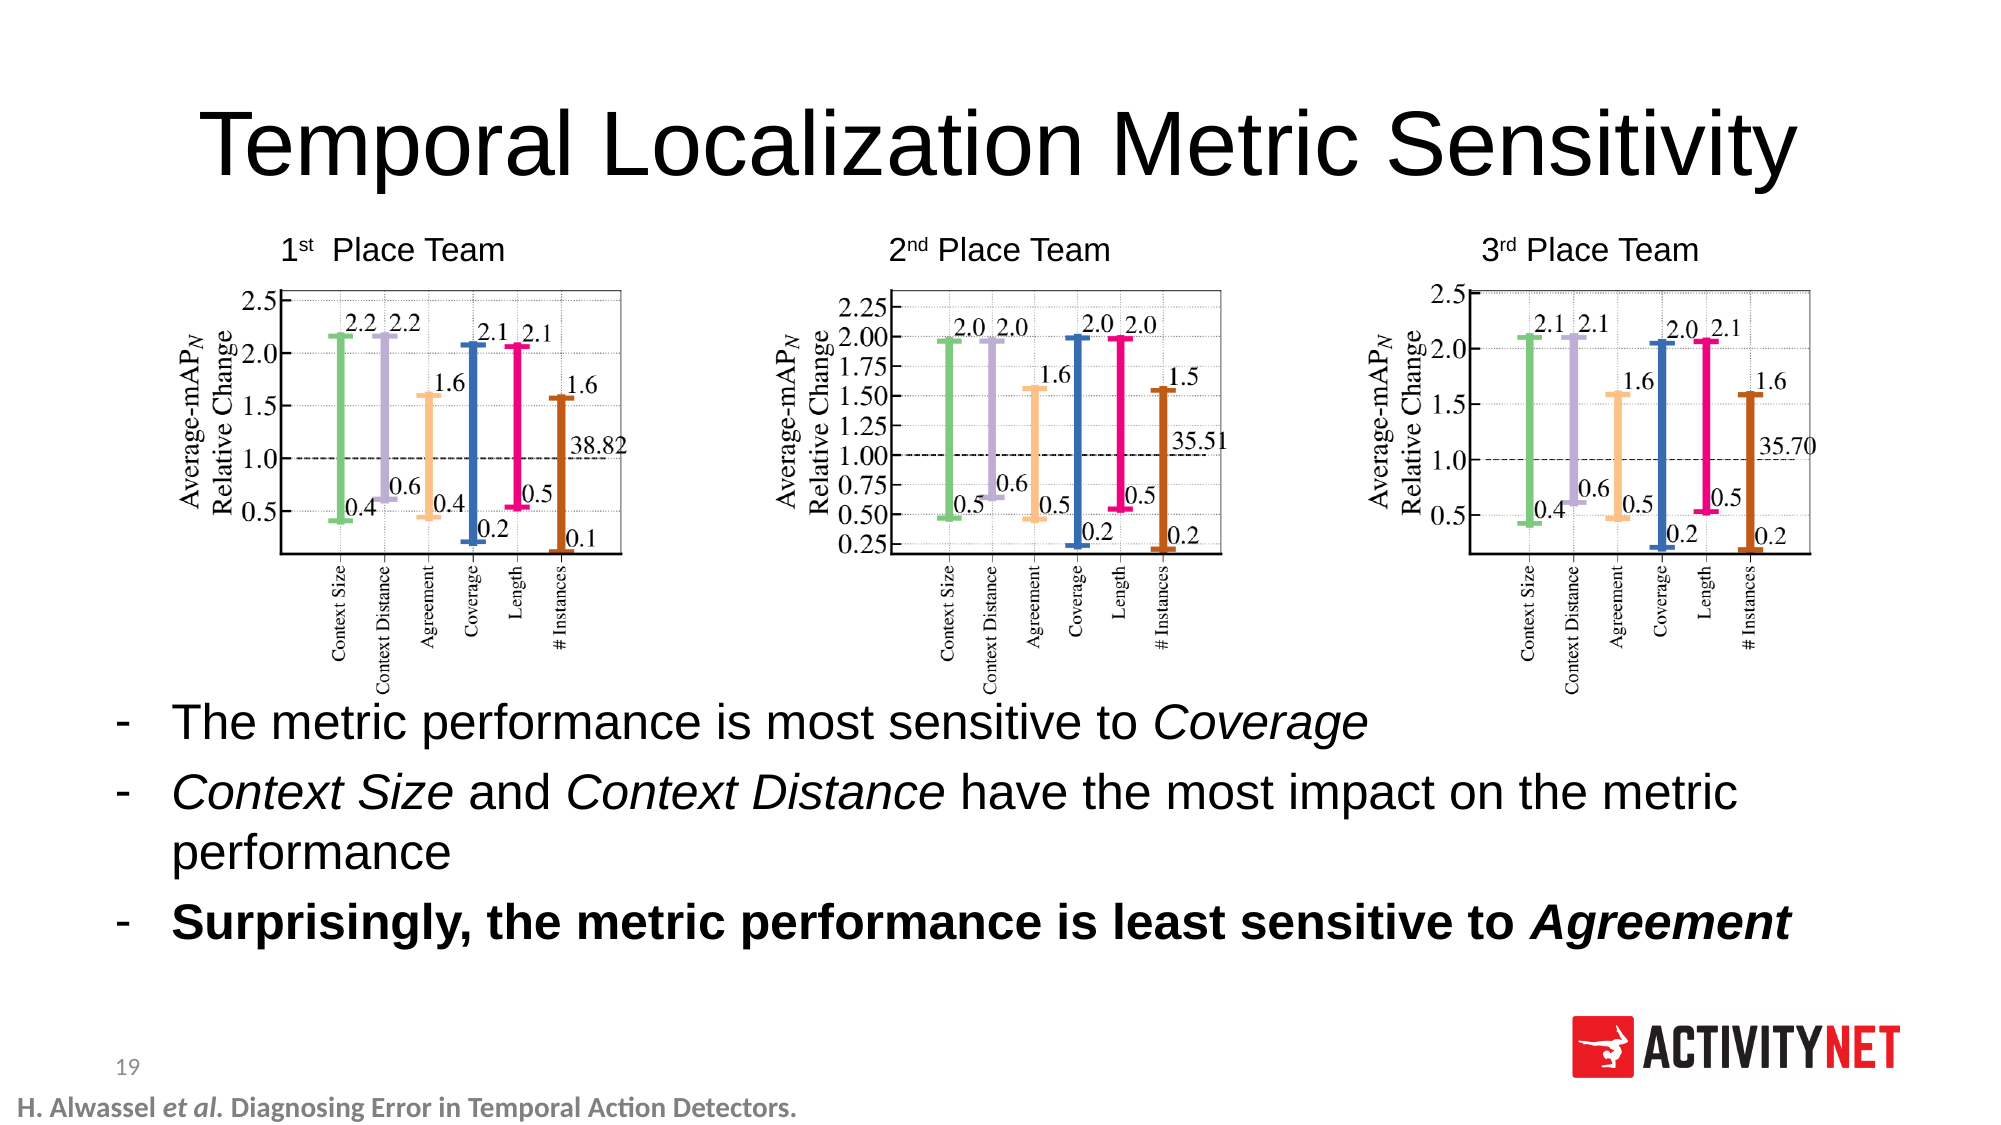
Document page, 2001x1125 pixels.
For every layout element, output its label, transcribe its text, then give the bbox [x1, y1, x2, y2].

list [767, 264, 1233, 700]
picture [171, 264, 637, 700]
text_box 1st Place Team [166, 220, 621, 269]
title Temporal Localization Metric Sensitivity [99, 45, 1900, 233]
text_box The metric performance is most sensitive to Coverage Context Size and Context Distance have the most impact on the metric performance Surprisingly, the metric performance is least sensitive to Agreement [99, 262, 1900, 1005]
slide_number 19 [99, 1035, 567, 1096]
text_box 2nd Place Team [772, 220, 1227, 262]
picture [1363, 264, 1829, 700]
text_box 3rd Place Team [1363, 220, 1818, 263]
